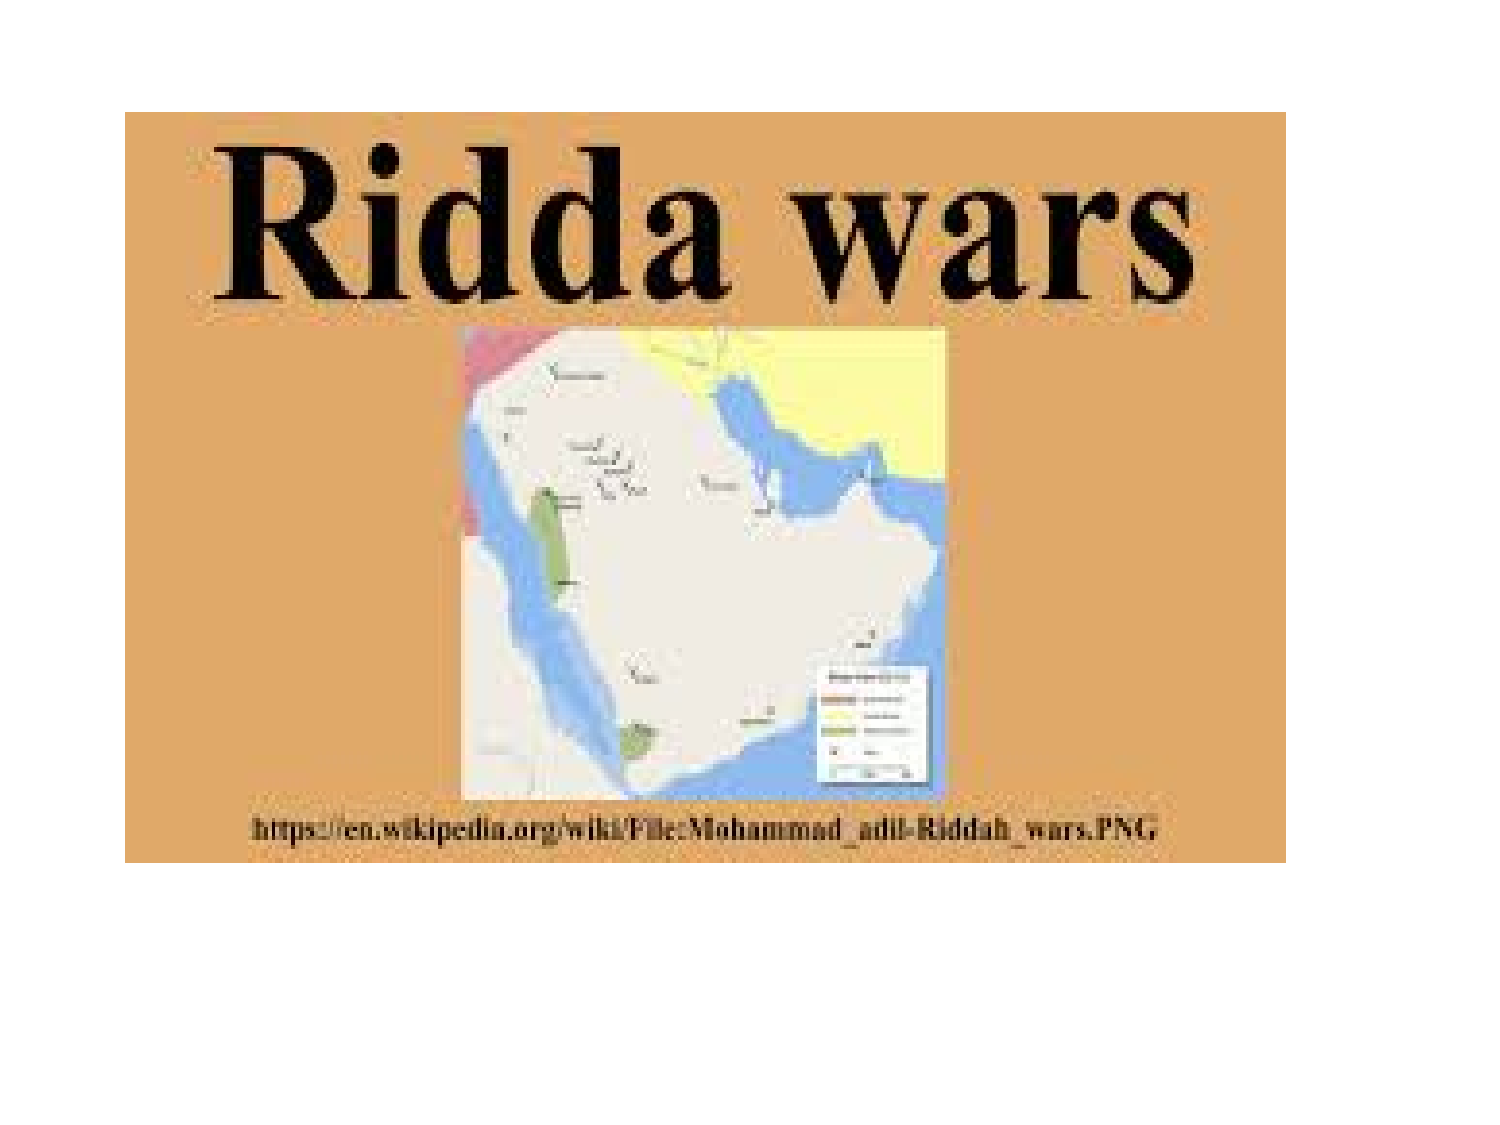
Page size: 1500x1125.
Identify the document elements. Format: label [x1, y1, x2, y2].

picture [124, 112, 1286, 863]
